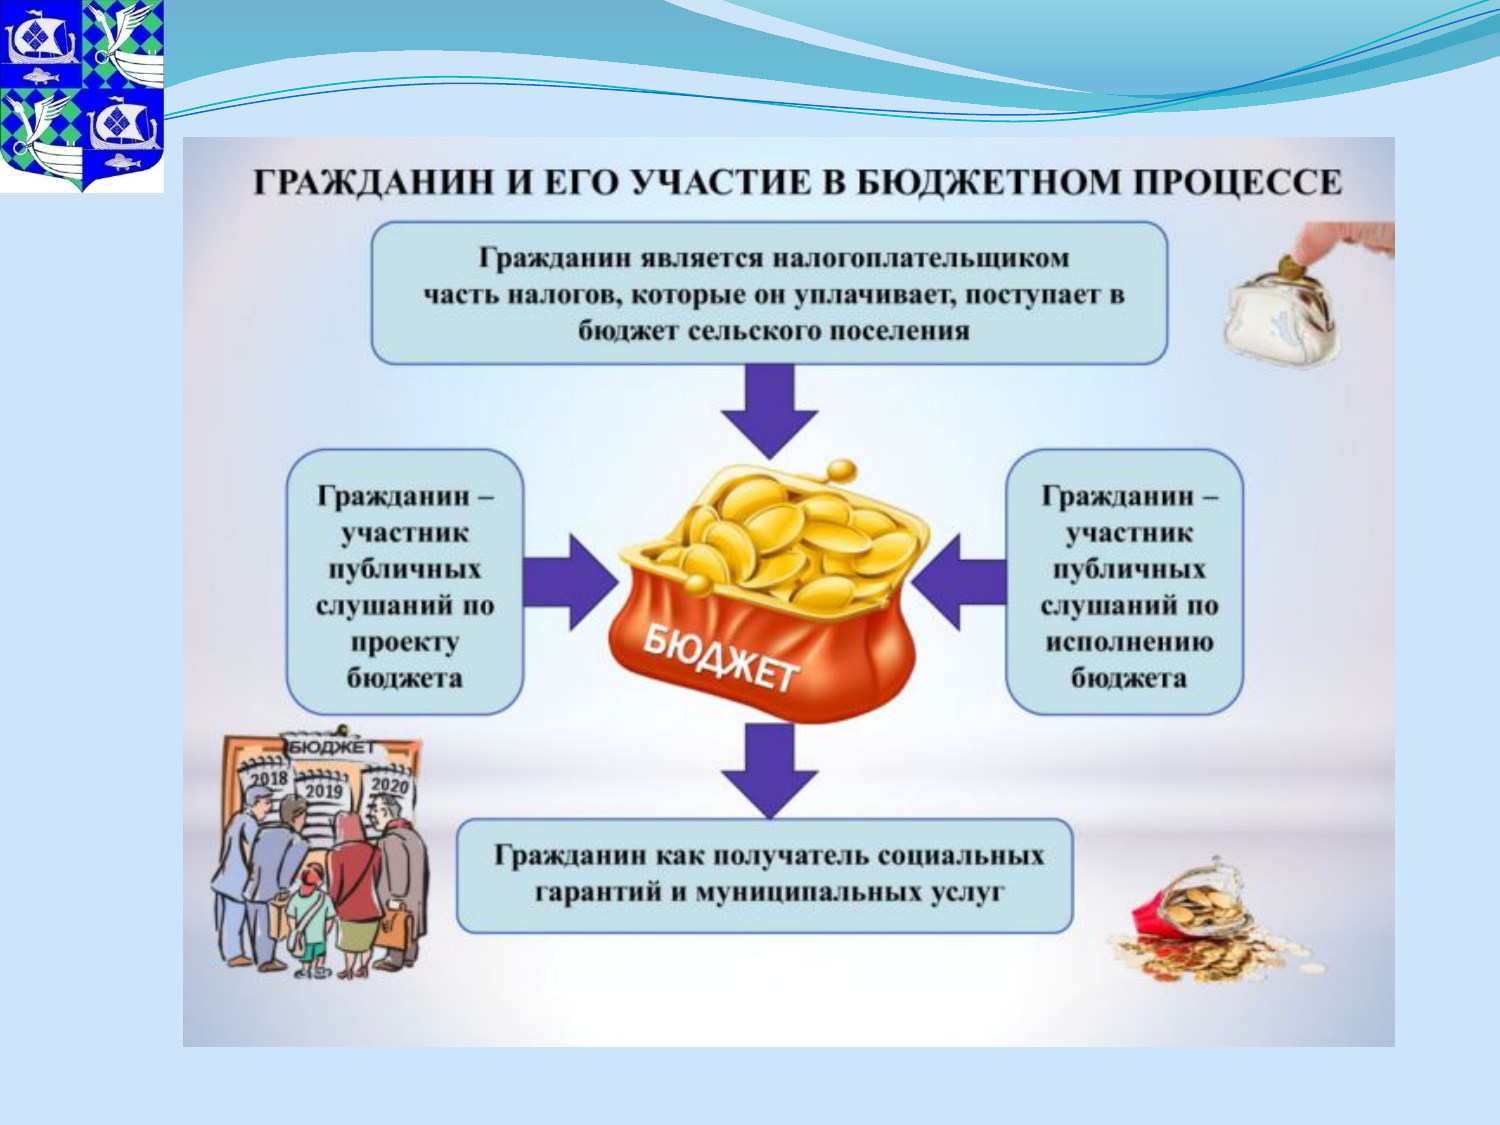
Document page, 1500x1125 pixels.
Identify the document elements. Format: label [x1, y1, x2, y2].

picture [0, 0, 165, 194]
picture [182, 136, 1396, 1047]
